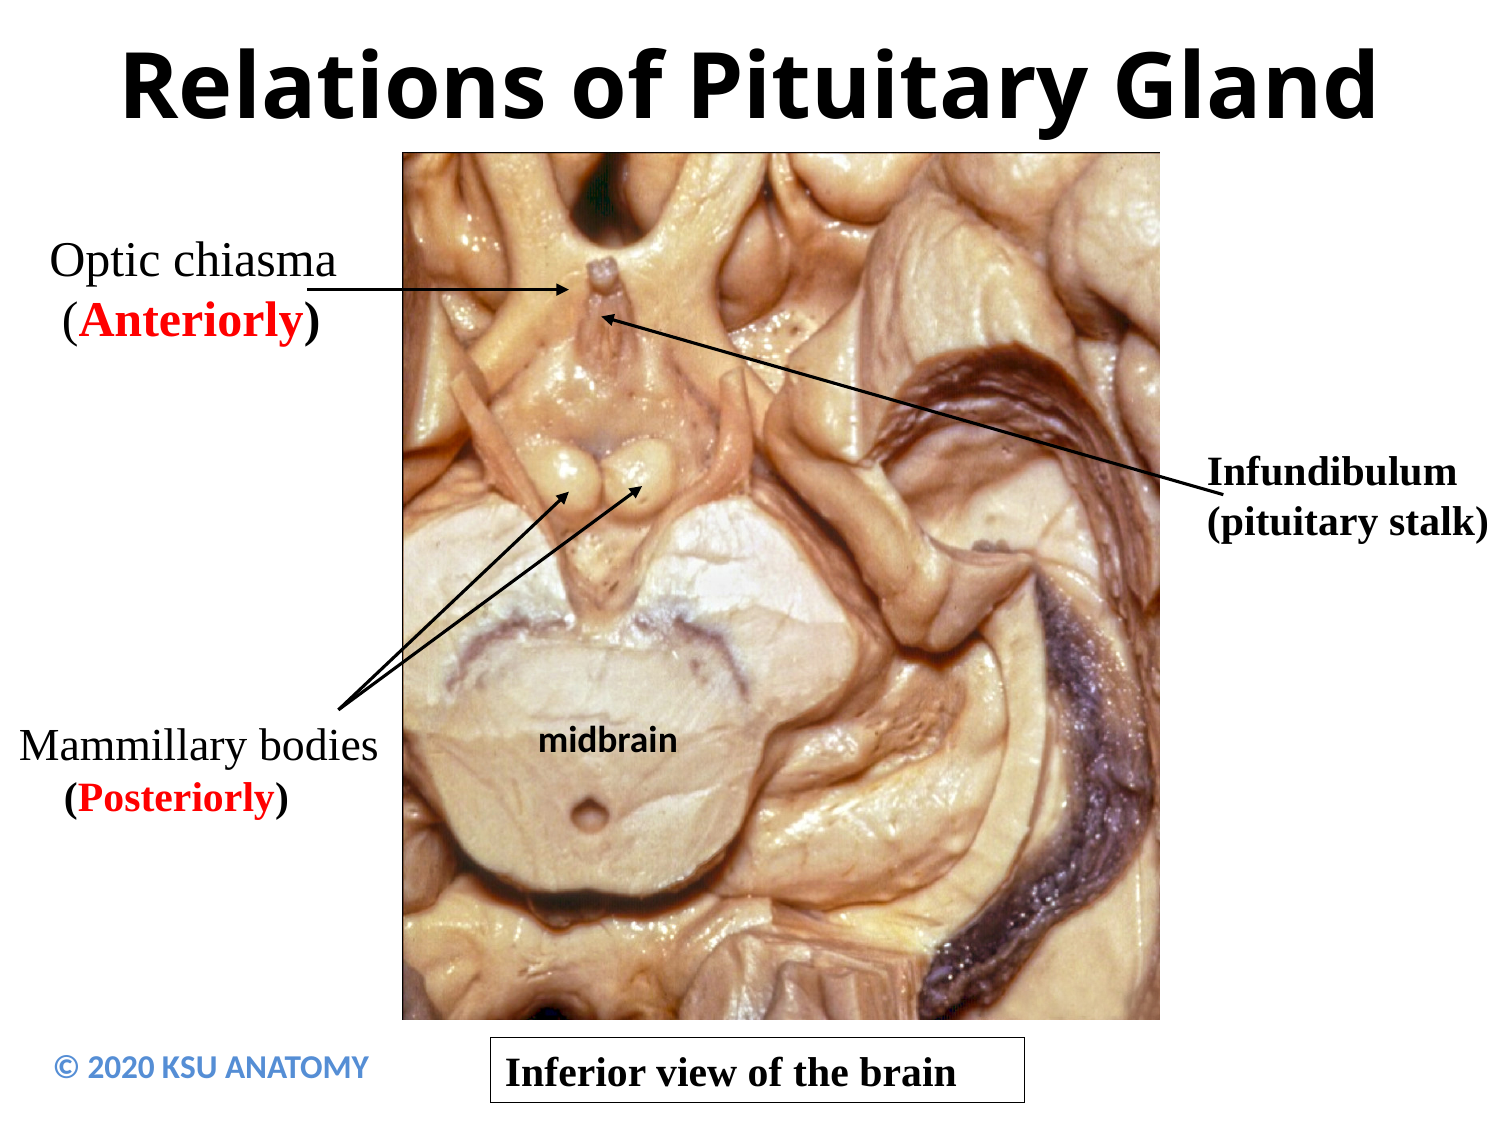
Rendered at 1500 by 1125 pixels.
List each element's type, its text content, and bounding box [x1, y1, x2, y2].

picture [402, 495, 1160, 1020]
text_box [338, 486, 642, 710]
text_box Optic chiasma (Anteriorly) [34, 219, 359, 355]
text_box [601, 316, 1224, 495]
picture [402, 152, 1160, 486]
title Relations of Pituitary Gland [103, 34, 1397, 143]
text_box Inferior view of the brain [490, 1037, 1025, 1103]
text_box Mammillary bodies (Posteriorly) [4, 707, 402, 828]
text_box Infundibulum (pituitary stalk) [1192, 436, 1500, 552]
